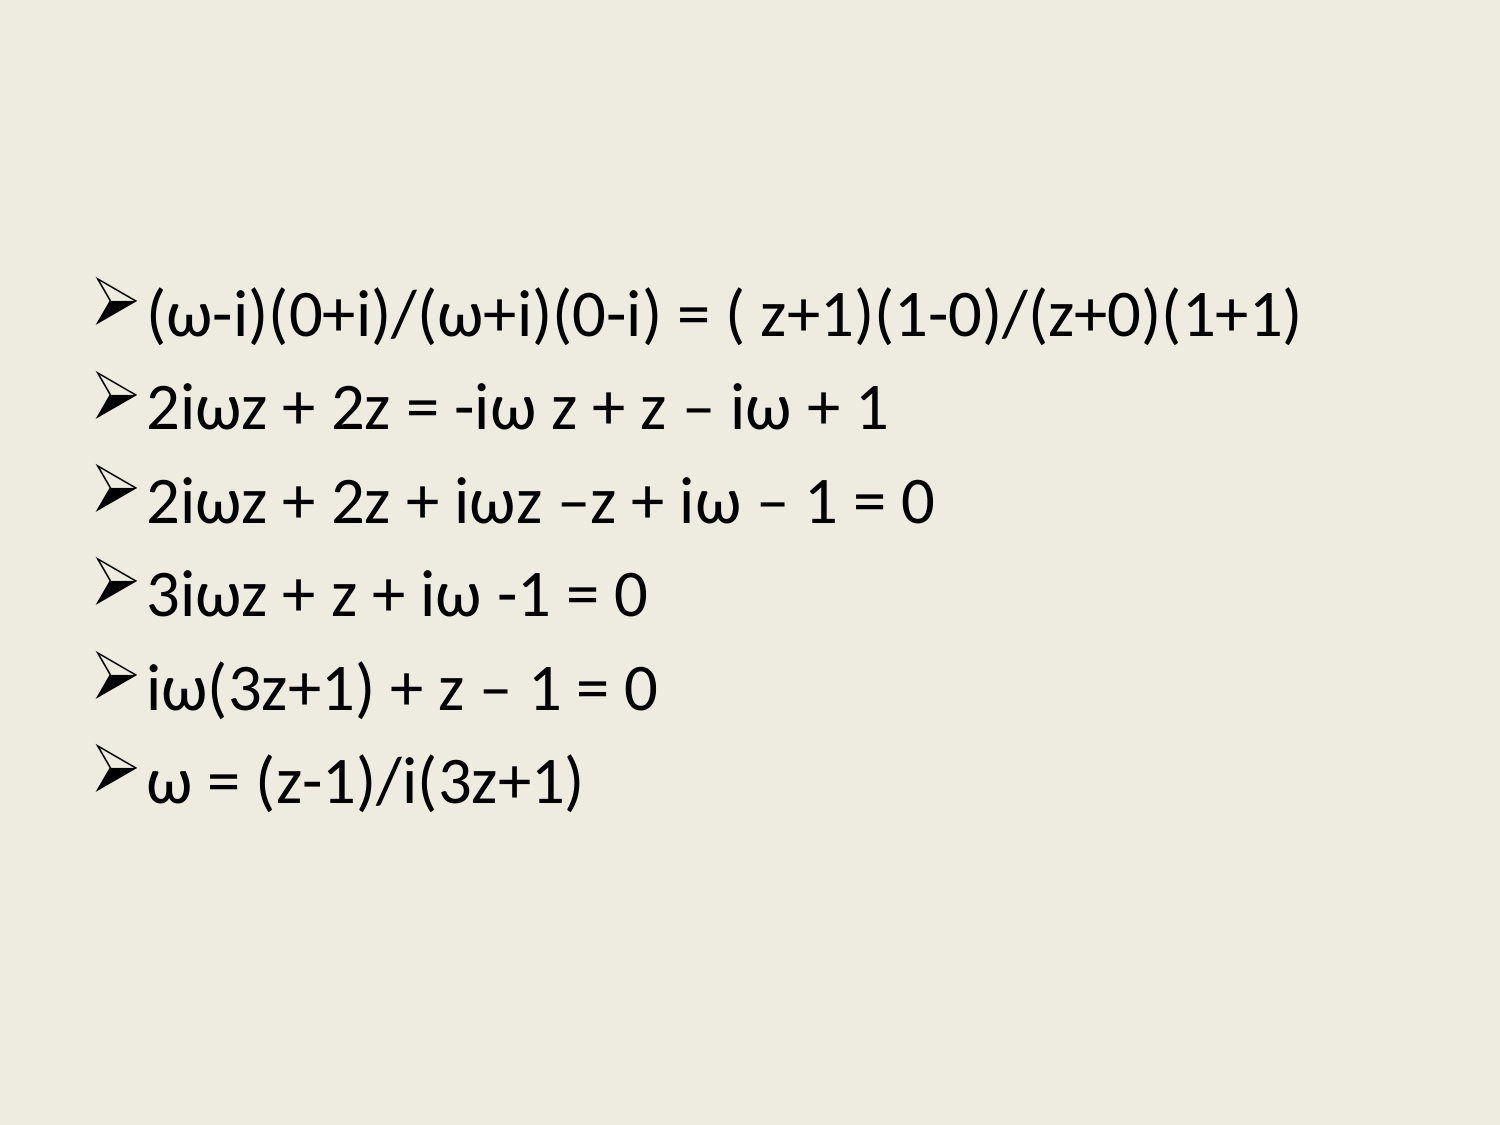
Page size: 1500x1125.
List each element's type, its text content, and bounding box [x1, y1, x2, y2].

list (ω-i)(0+i)/(ω+i)(0-i) = ( z+1)(1-0)/(z+0)(1+1) 2iωz + 2z = -iω z + z – iω + 1 2iωz + 2z + iωz –z + iω – 1 = 0 3iωz + z + iω -1 = 0 iω(3z+1) + z – 1 = 0 ω = (z-1)/i(3z+1) [75, 262, 1425, 1005]
